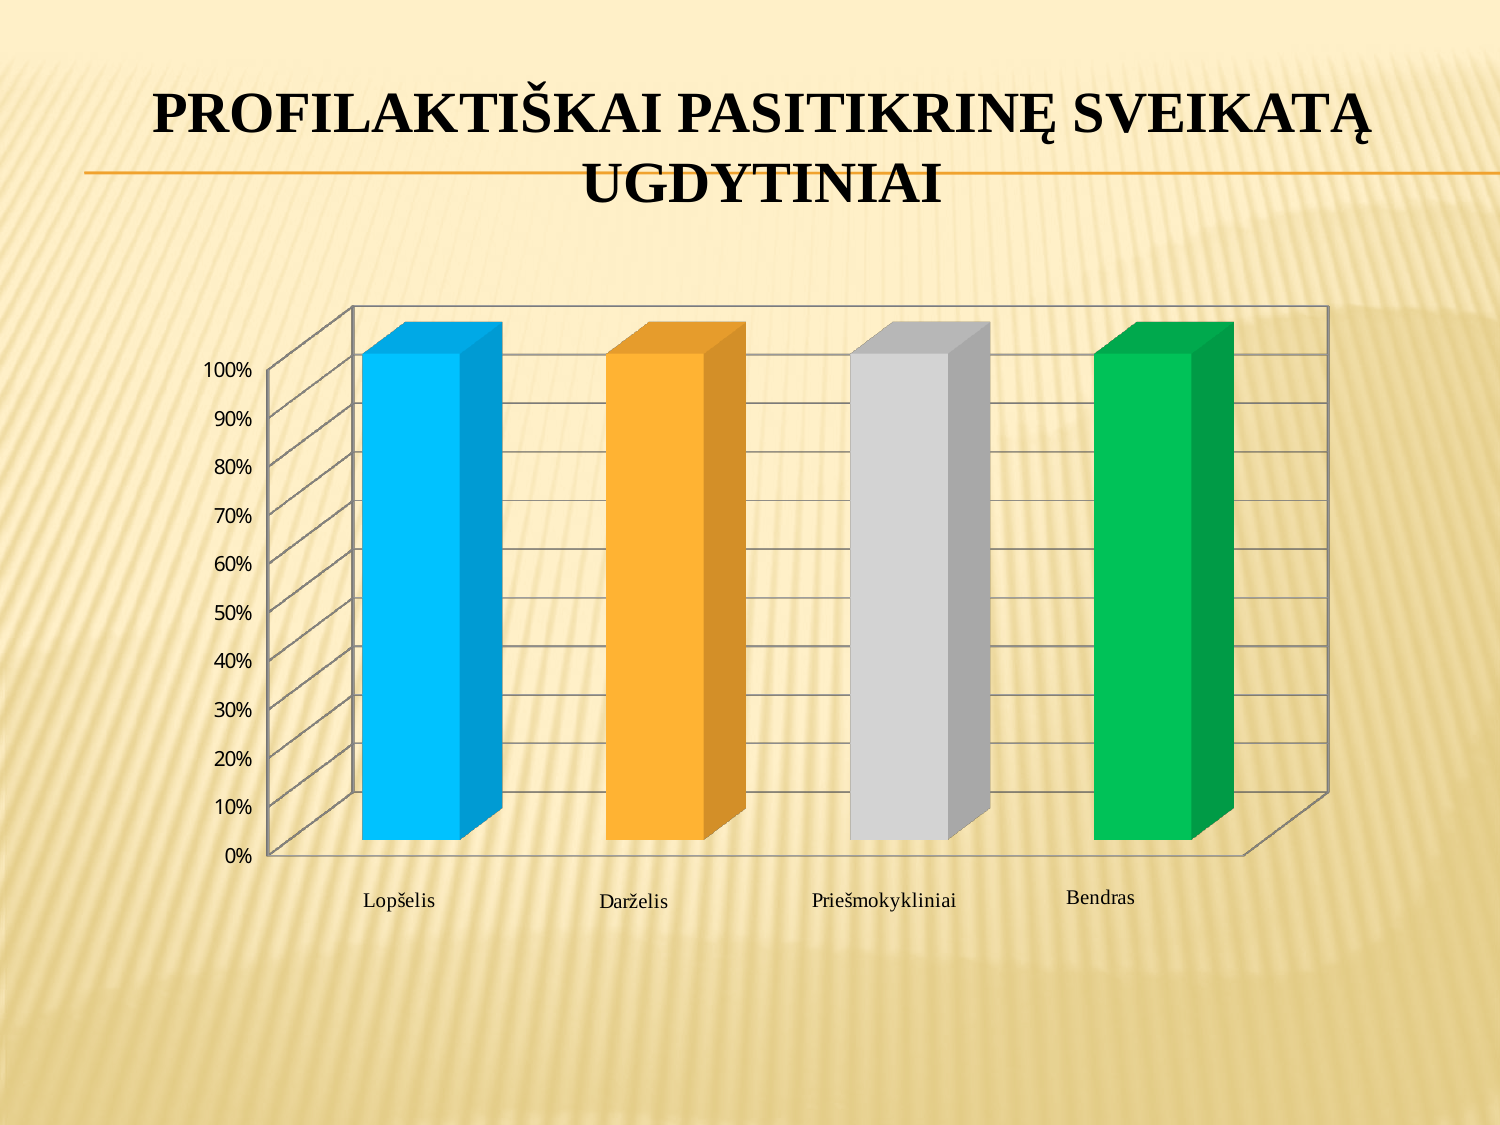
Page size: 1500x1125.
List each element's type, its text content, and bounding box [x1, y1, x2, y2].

title Profilaktiškai pasitikrinę sveikatą ugdytiniai [50, 75, 1475, 213]
chart [123, 266, 1368, 989]
